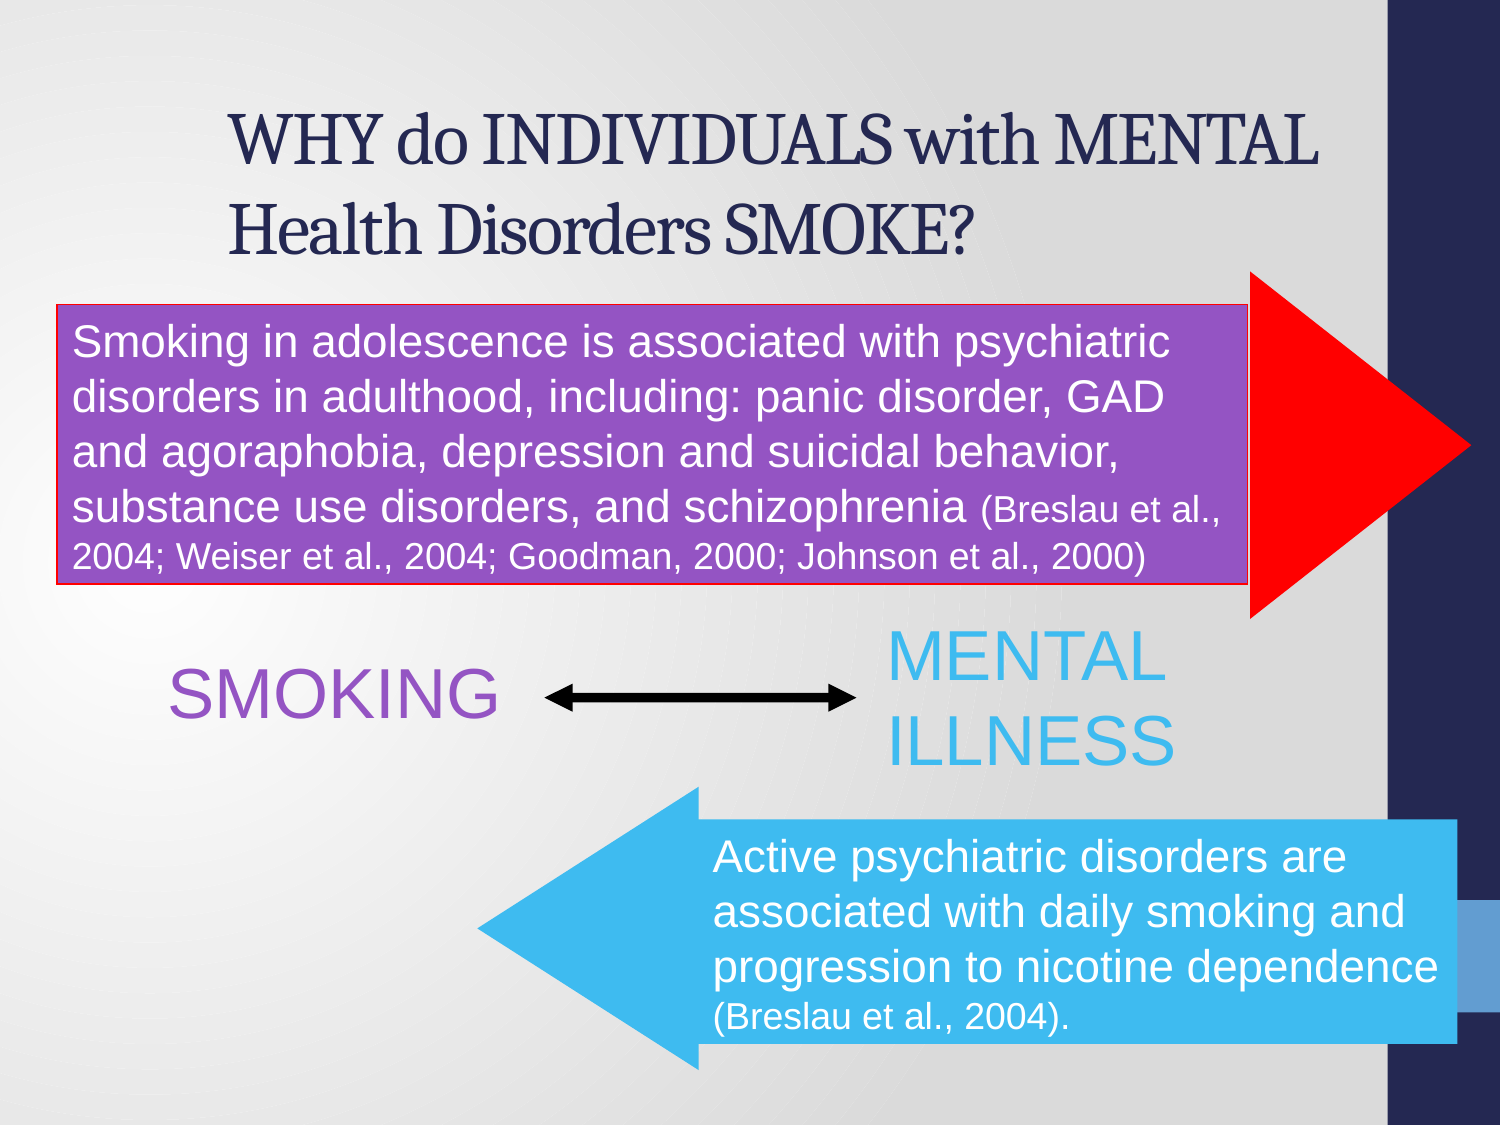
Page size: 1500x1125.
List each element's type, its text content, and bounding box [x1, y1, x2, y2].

text_box [544, 691, 857, 704]
text_box Smoking in adolescence is associated with psychiatric disorders in adulthood, including: panic disorder, GAD and agoraphobia, depression and suicidal behavior, substance use disorders, and schizophrenia (Breslau et al., 2004; Weiser et al., 2004; Goodman, 2000; Johnson et al., 2000) [57, 304, 1248, 585]
text_box SMOKING [152, 640, 522, 741]
title WHY do INDIVIDUALS with MENTAL Health Disorders SMOKE? [212, 101, 1468, 258]
text_box [477, 786, 699, 1071]
text_box [1250, 271, 1472, 620]
text_box Active psychiatric disorders are associated with daily smoking and progression to nicotine dependence (Breslau et al., 2004). [699, 819, 1458, 1044]
text_box MENTAL ILLNESS [871, 602, 1241, 787]
